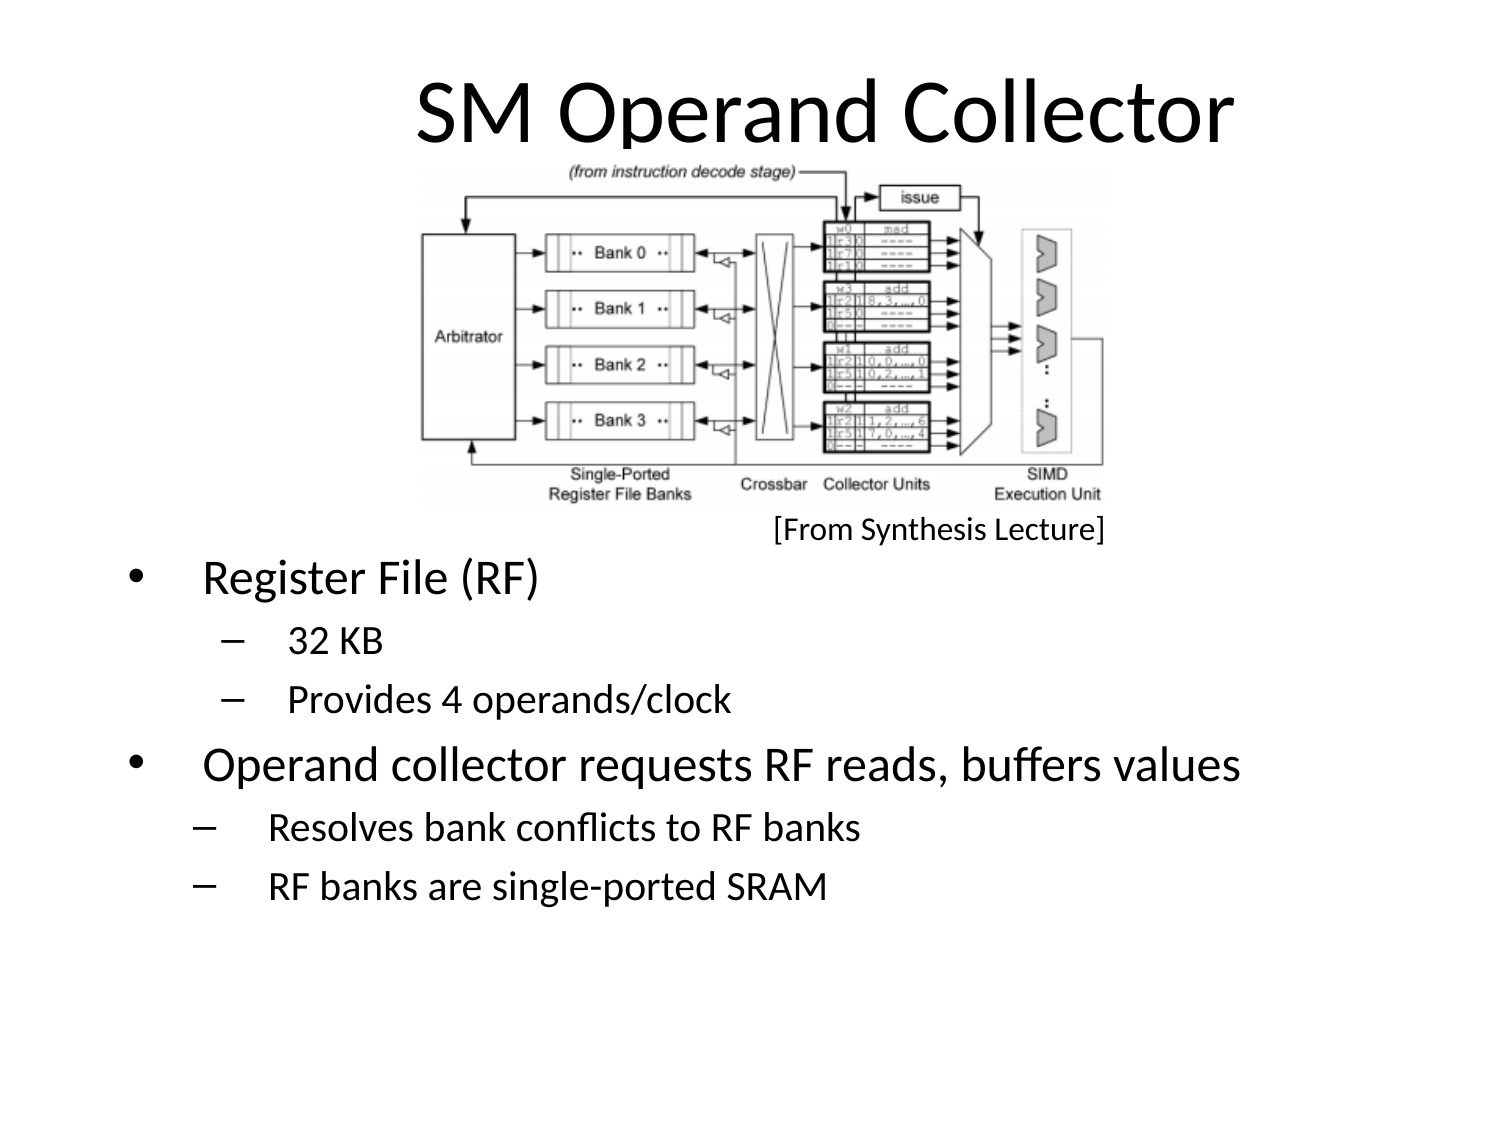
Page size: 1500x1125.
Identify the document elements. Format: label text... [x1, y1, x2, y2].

text_box [From Synthesis Lecture] [758, 522, 1121, 555]
picture [399, 149, 1121, 516]
list Register File (RF) 32 KB Provides 4 operands/clock Operand collector requests RF reads, buffers values Resolves bank conflicts to RF banks RF banks are single-ported SRAM [112, 537, 1351, 1001]
title SM Operand Collector [187, 12, 1467, 201]
